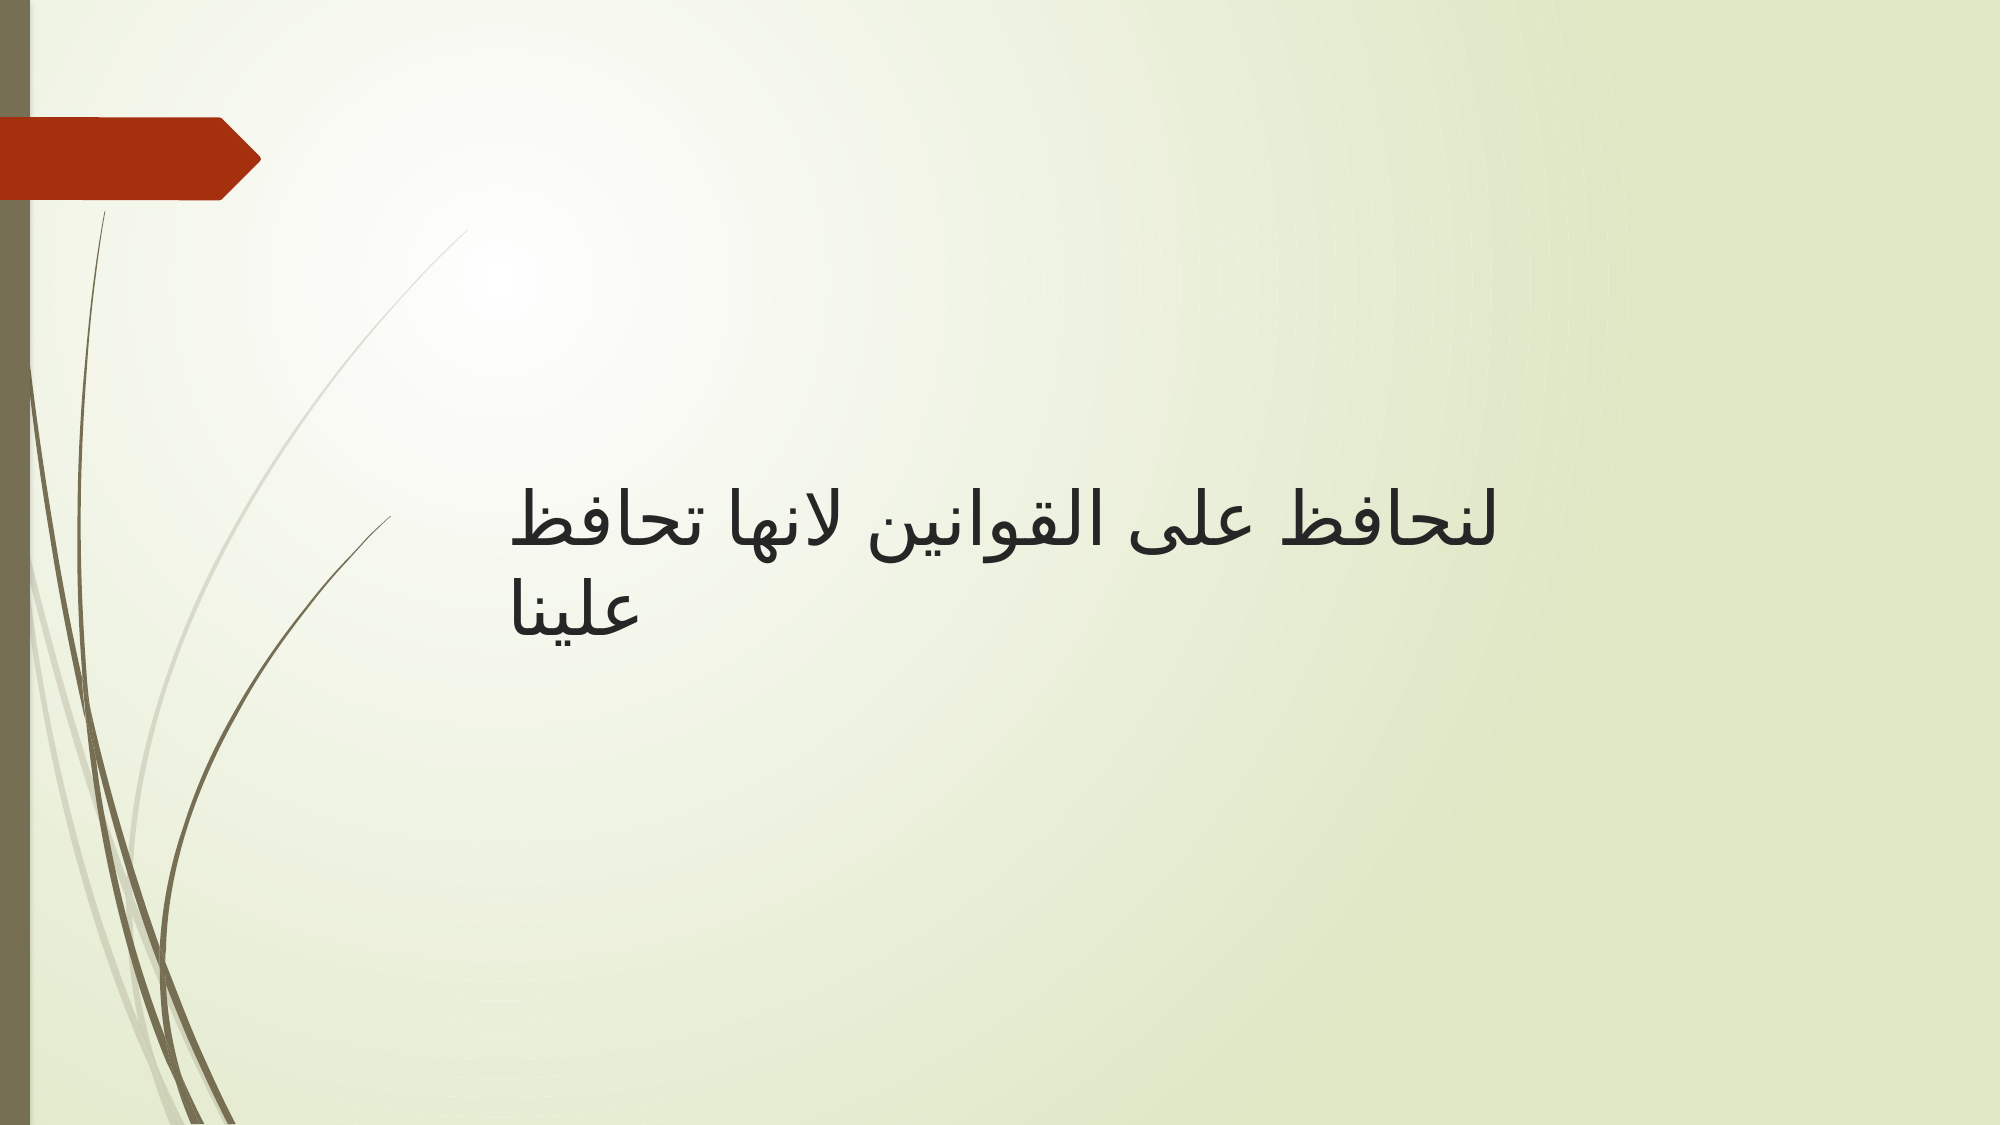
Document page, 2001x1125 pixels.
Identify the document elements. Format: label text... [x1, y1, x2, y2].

title لنحافظ على القوانين لانها تحافظ علينا [492, 463, 1652, 681]
